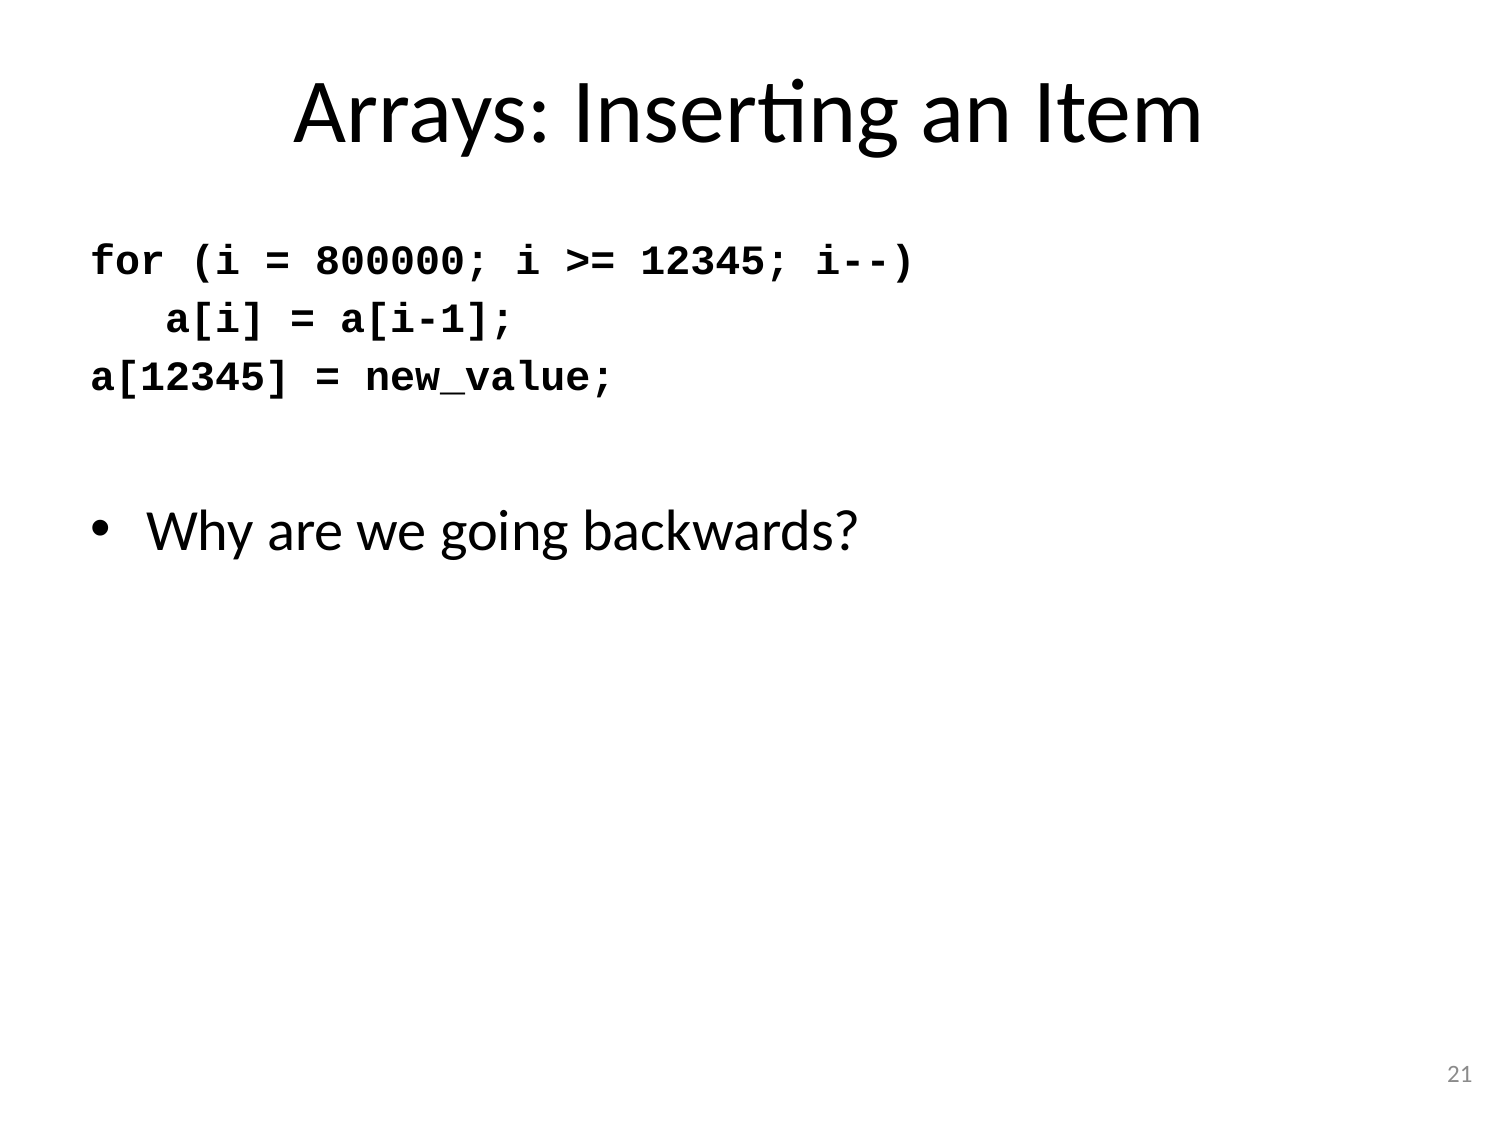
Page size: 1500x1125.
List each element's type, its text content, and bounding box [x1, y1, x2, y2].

title Arrays: Inserting an Item [75, 12, 1425, 200]
slide_number 21 [1137, 1042, 1488, 1103]
list for (i = 800000; i >= 12345; i--) a[i] = a[i-1]; a[12345] = new_value; Why are we going backwards? [75, 224, 1425, 1050]
